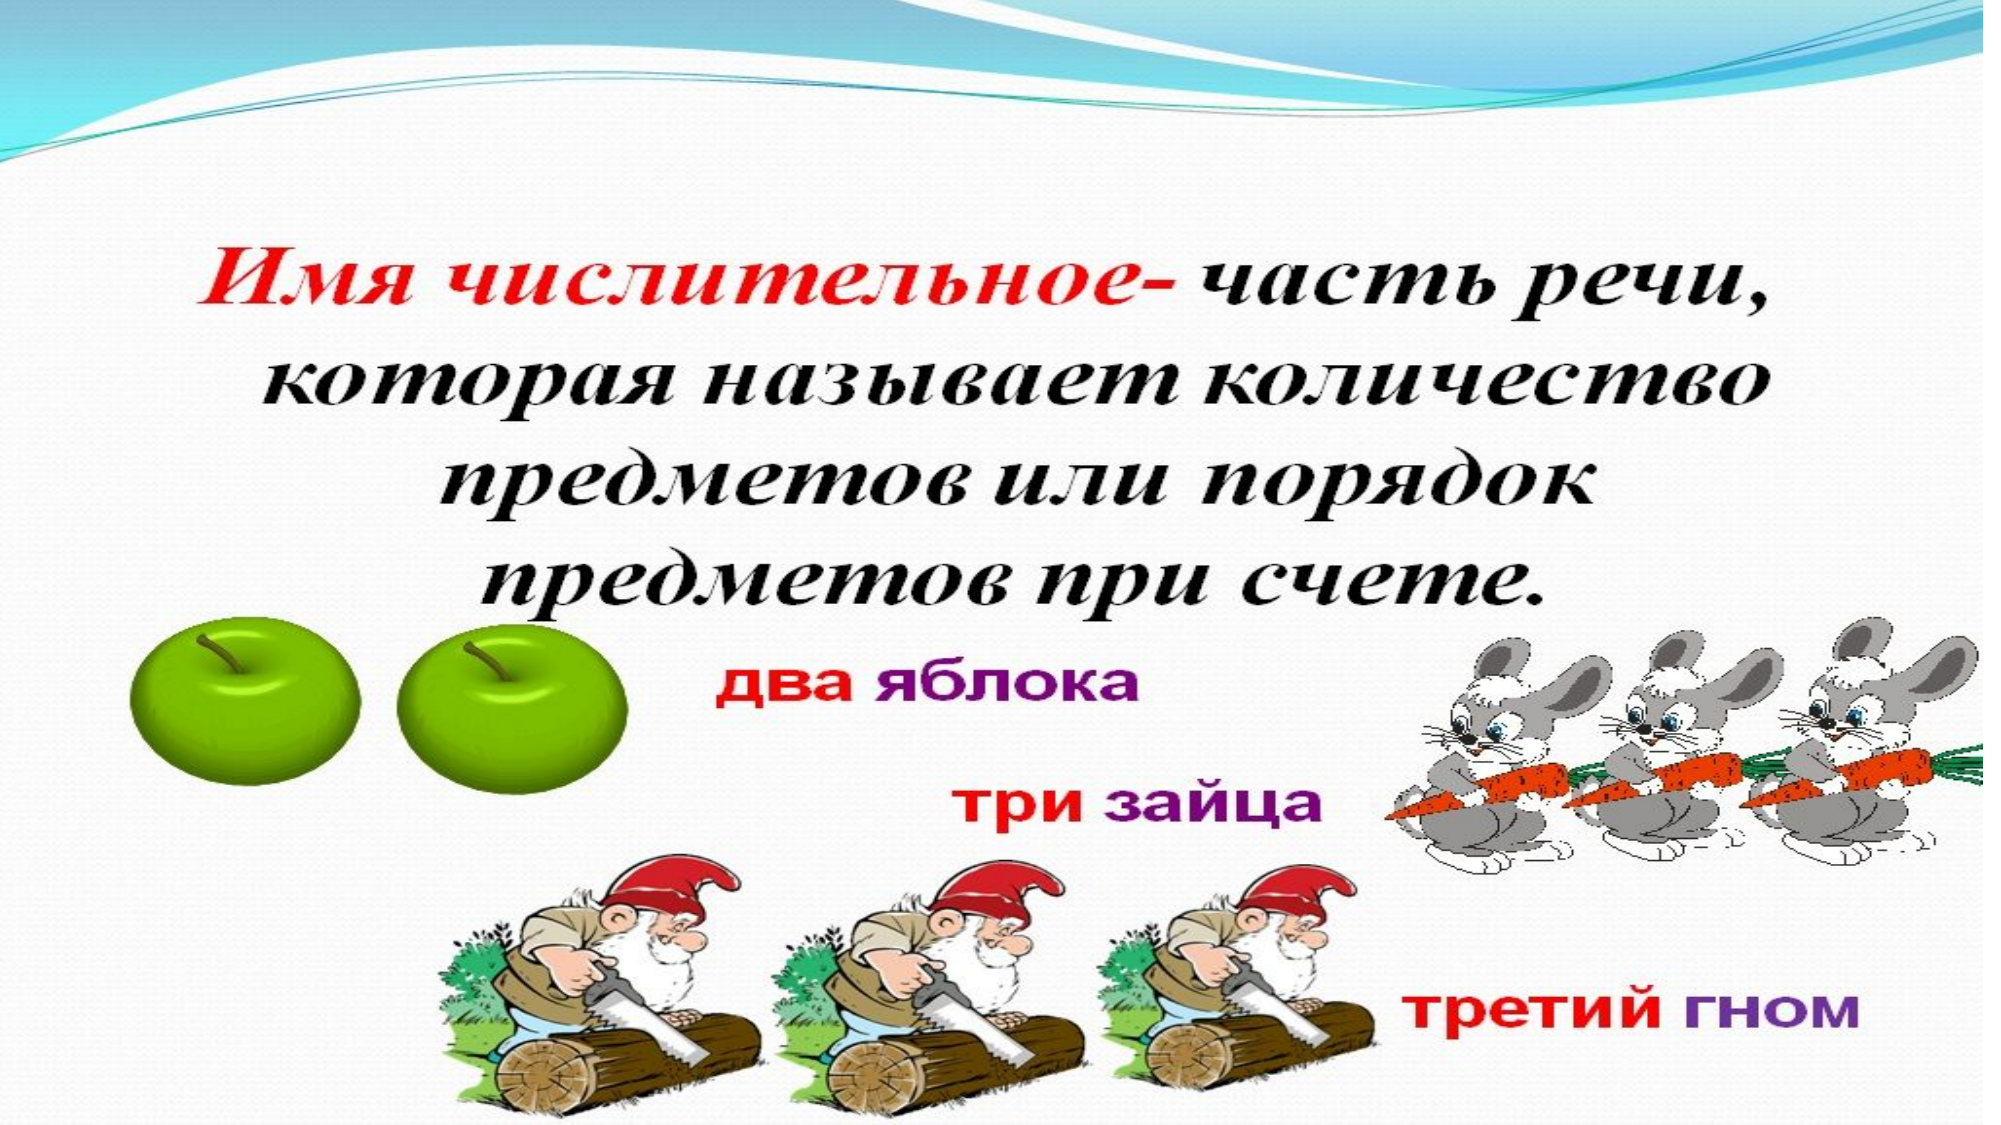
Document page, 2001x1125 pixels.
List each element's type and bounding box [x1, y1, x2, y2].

list [0, 0, 1983, 1125]
